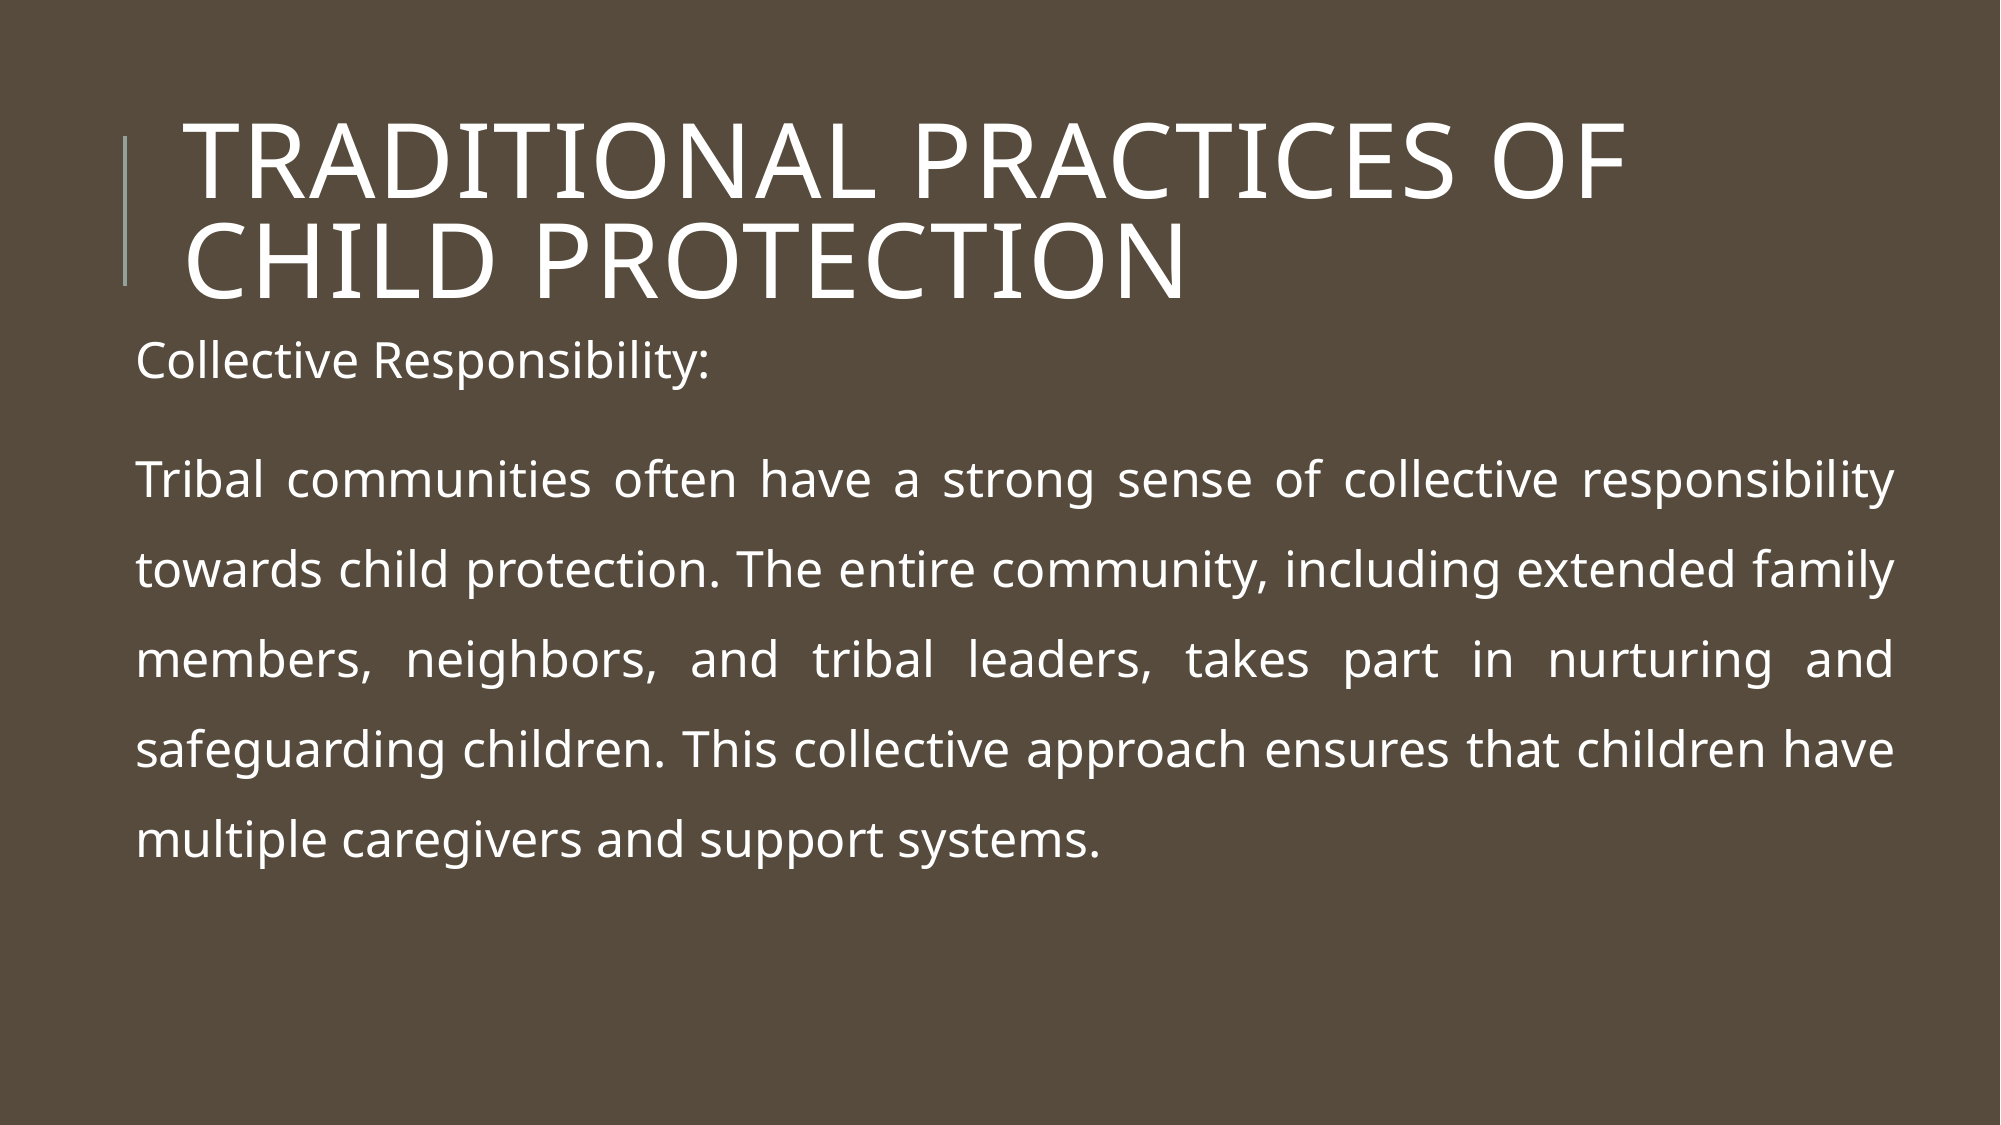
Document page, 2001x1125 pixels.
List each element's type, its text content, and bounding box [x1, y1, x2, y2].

title TRADITIONAL PRACTICES OF CHILD PROTECTION [168, 96, 1888, 290]
list Collective Responsibility: Tribal communities often have a strong sense of collective responsibility towards child protection. The entire community, including extended family members, neighbors, and tribal leaders, takes part in nurturing and safeguarding children. This collective approach ensures that children have multiple caregivers and support systems. [112, 290, 1905, 1065]
